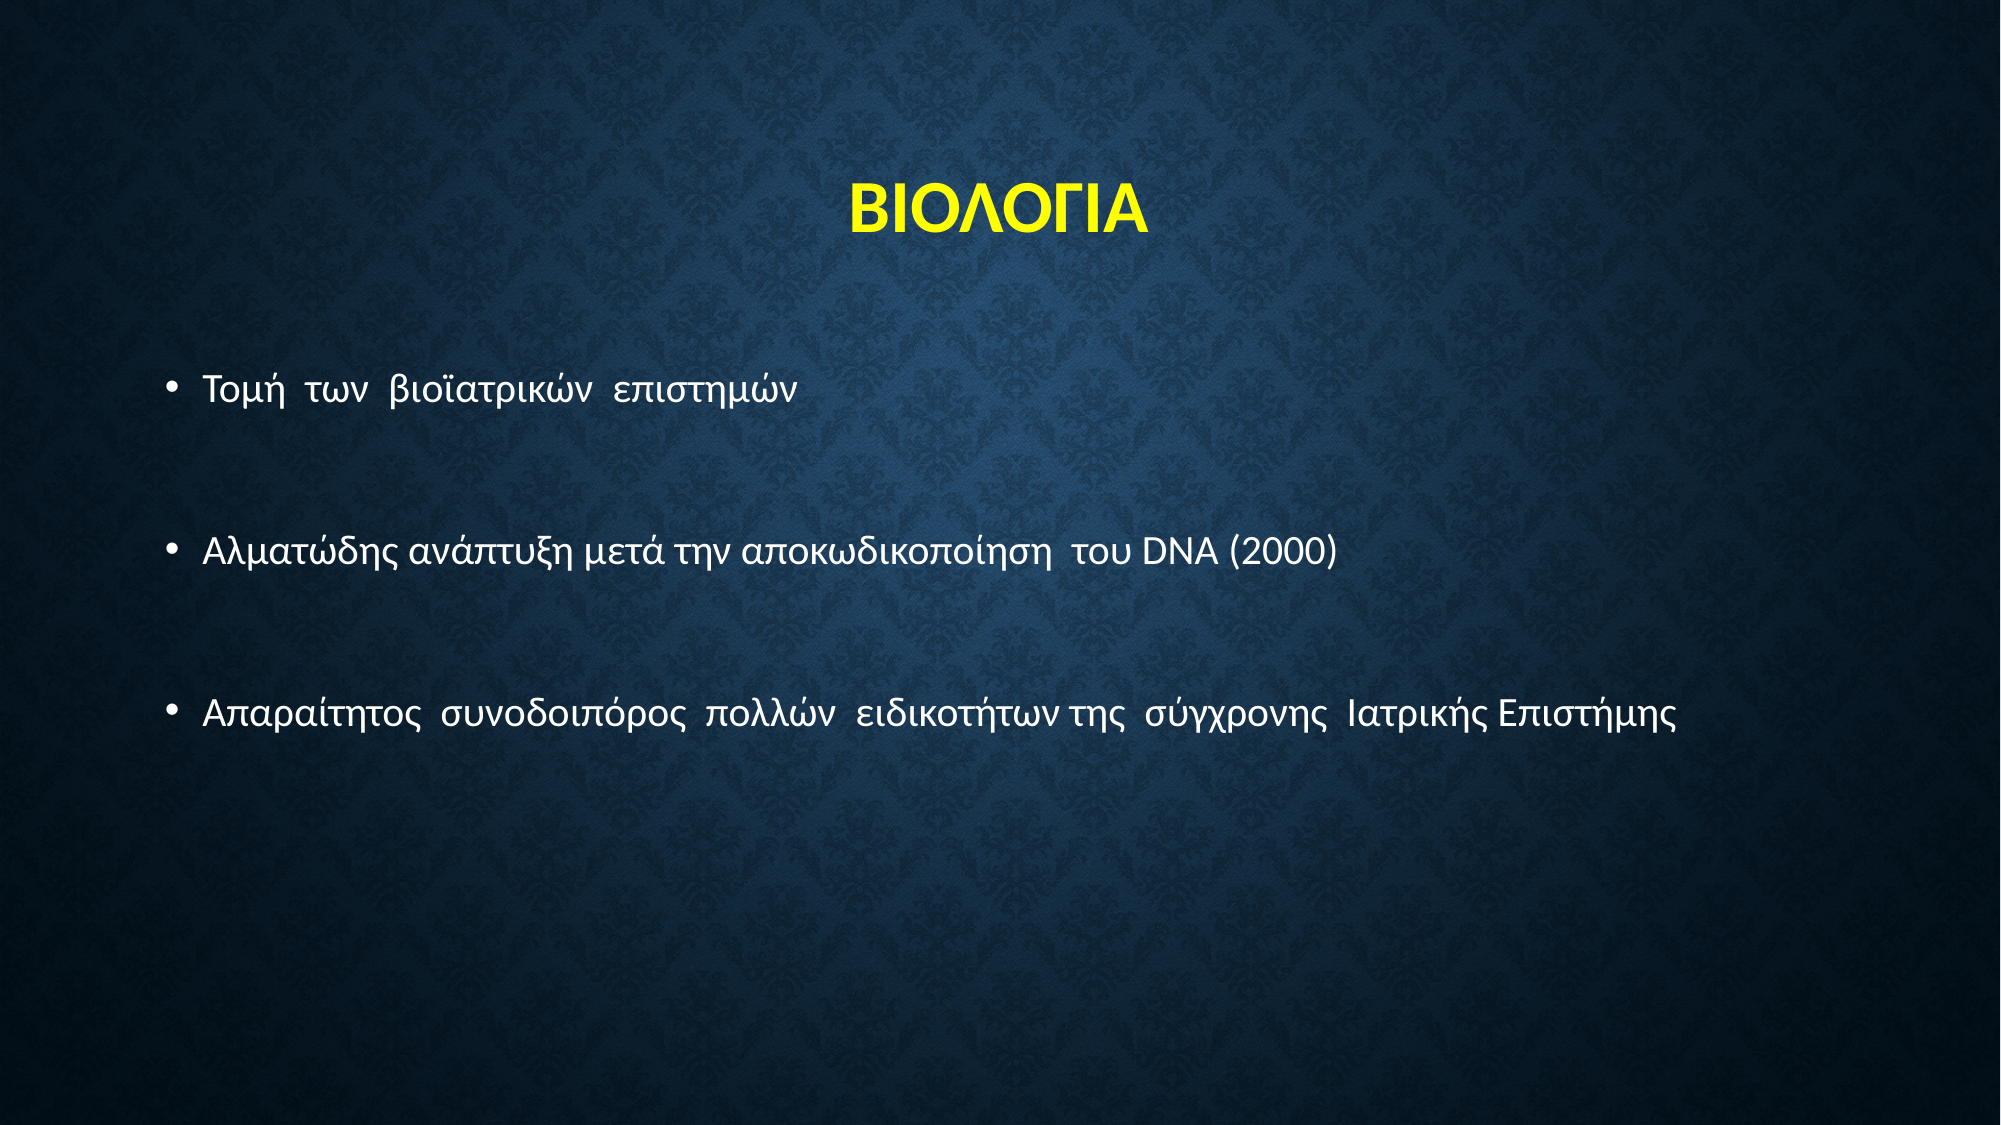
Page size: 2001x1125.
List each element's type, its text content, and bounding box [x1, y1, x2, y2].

title ΒΙΟΛΟΓΙΑ [149, 99, 1849, 318]
list Τομή των βιοϊατρικών επιστημών Αλματώδης ανάπτυξη μετά την αποκωδικοποίηση του DNA (2000) Απαραίτητος συνοδοιπόρος πολλών ειδικοτήτων της σύγχρονης Ιατρικής Επιστήμης [149, 343, 1849, 950]
